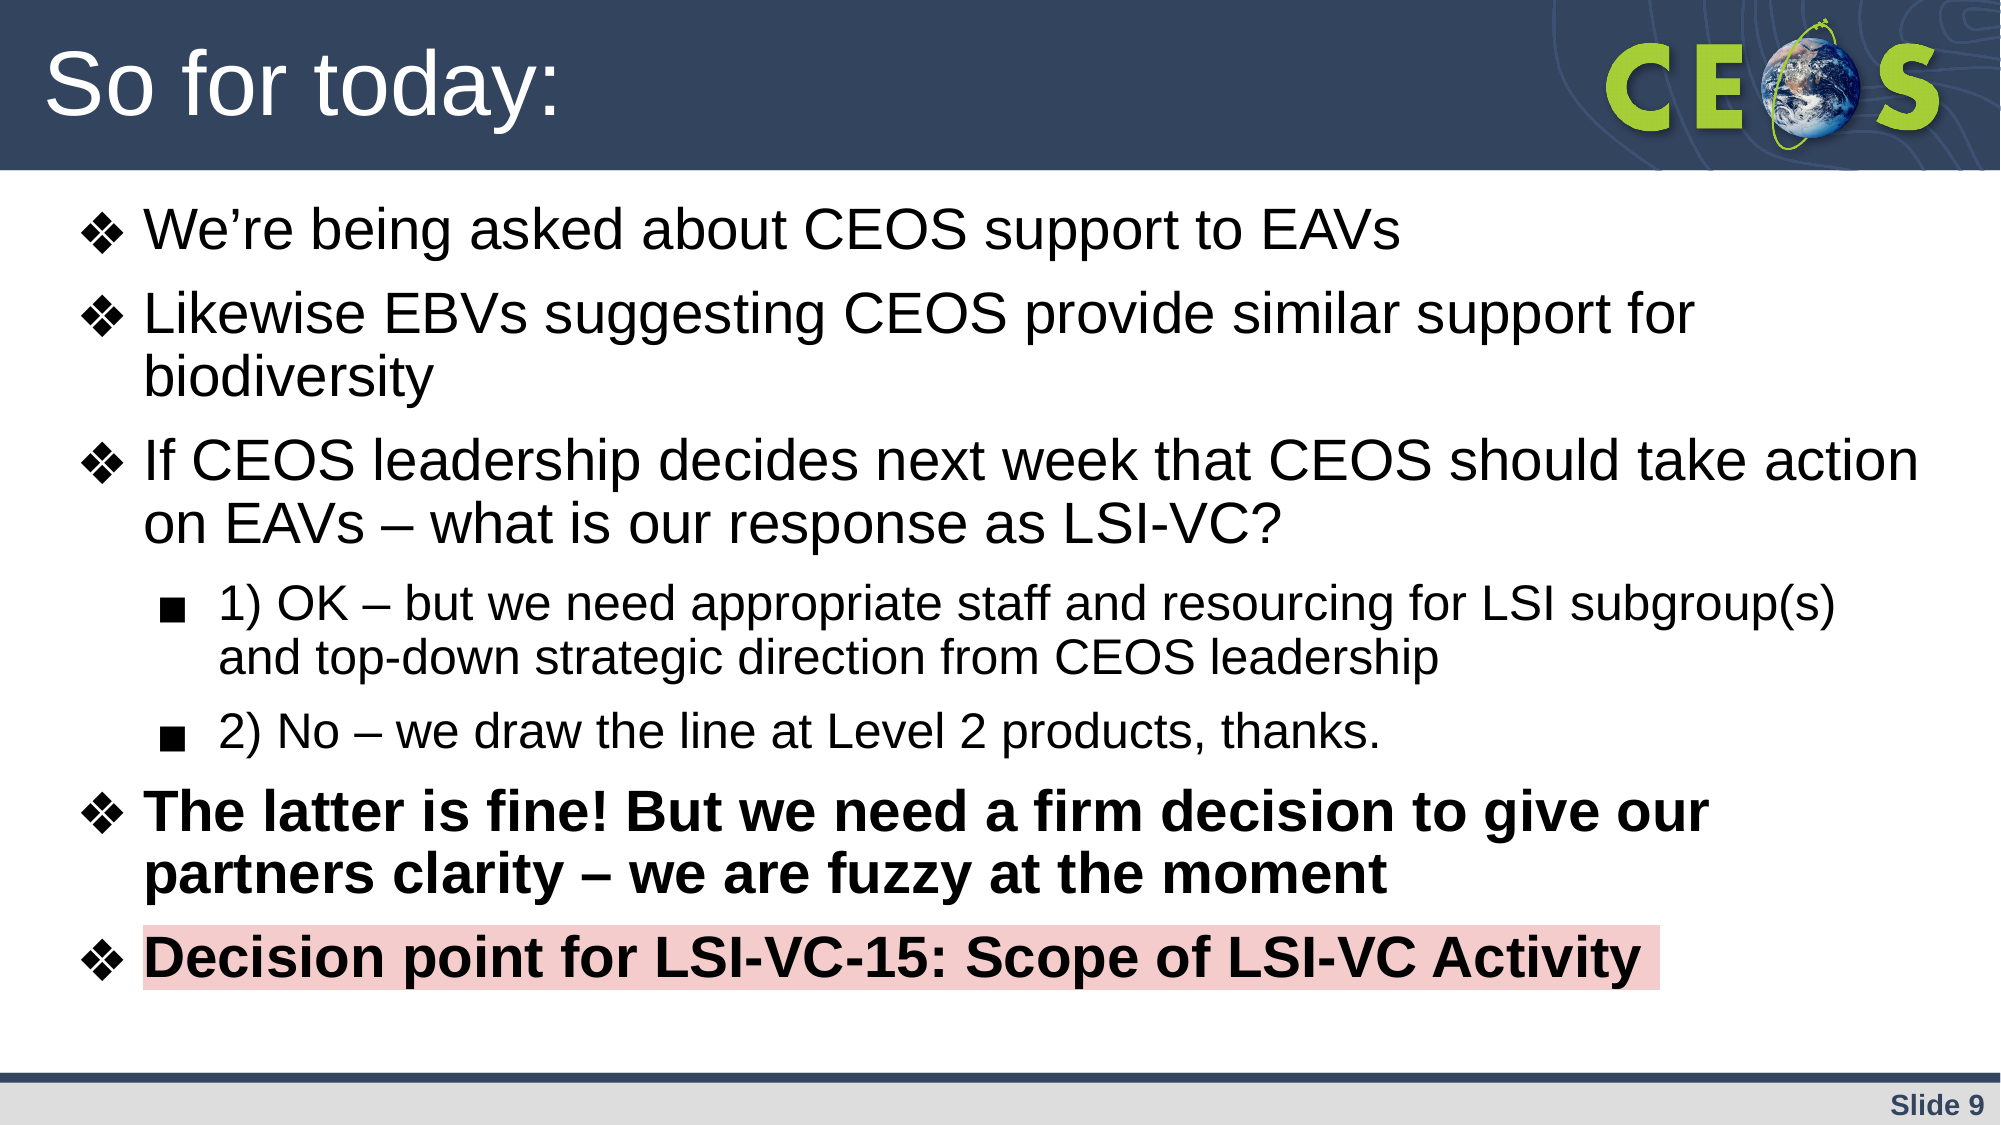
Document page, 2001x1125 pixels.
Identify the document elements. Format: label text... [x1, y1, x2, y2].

title So for today: [28, 28, 1569, 157]
picture [1606, 18, 1939, 150]
list We’re being asked about CEOS support to EAVs Likewise EBVs suggesting CEOS provide similar support for biodiversity If CEOS leadership decides next week that CEOS should take action on EAVs – what is our response as LSI-VC? 1) OK – but we need appropriate staff and resourcing for LSI subgroup(s) and top-down strategic direction from CEOS leadership 2) No – we draw the line at Level 2 products, thanks. The latter is fine! But we need a firm decision to give our partners clarity – we are fuzzy at the moment Decision point for LSI-VC-15: Scope of LSI-VC Activity [53, 192, 1939, 1045]
